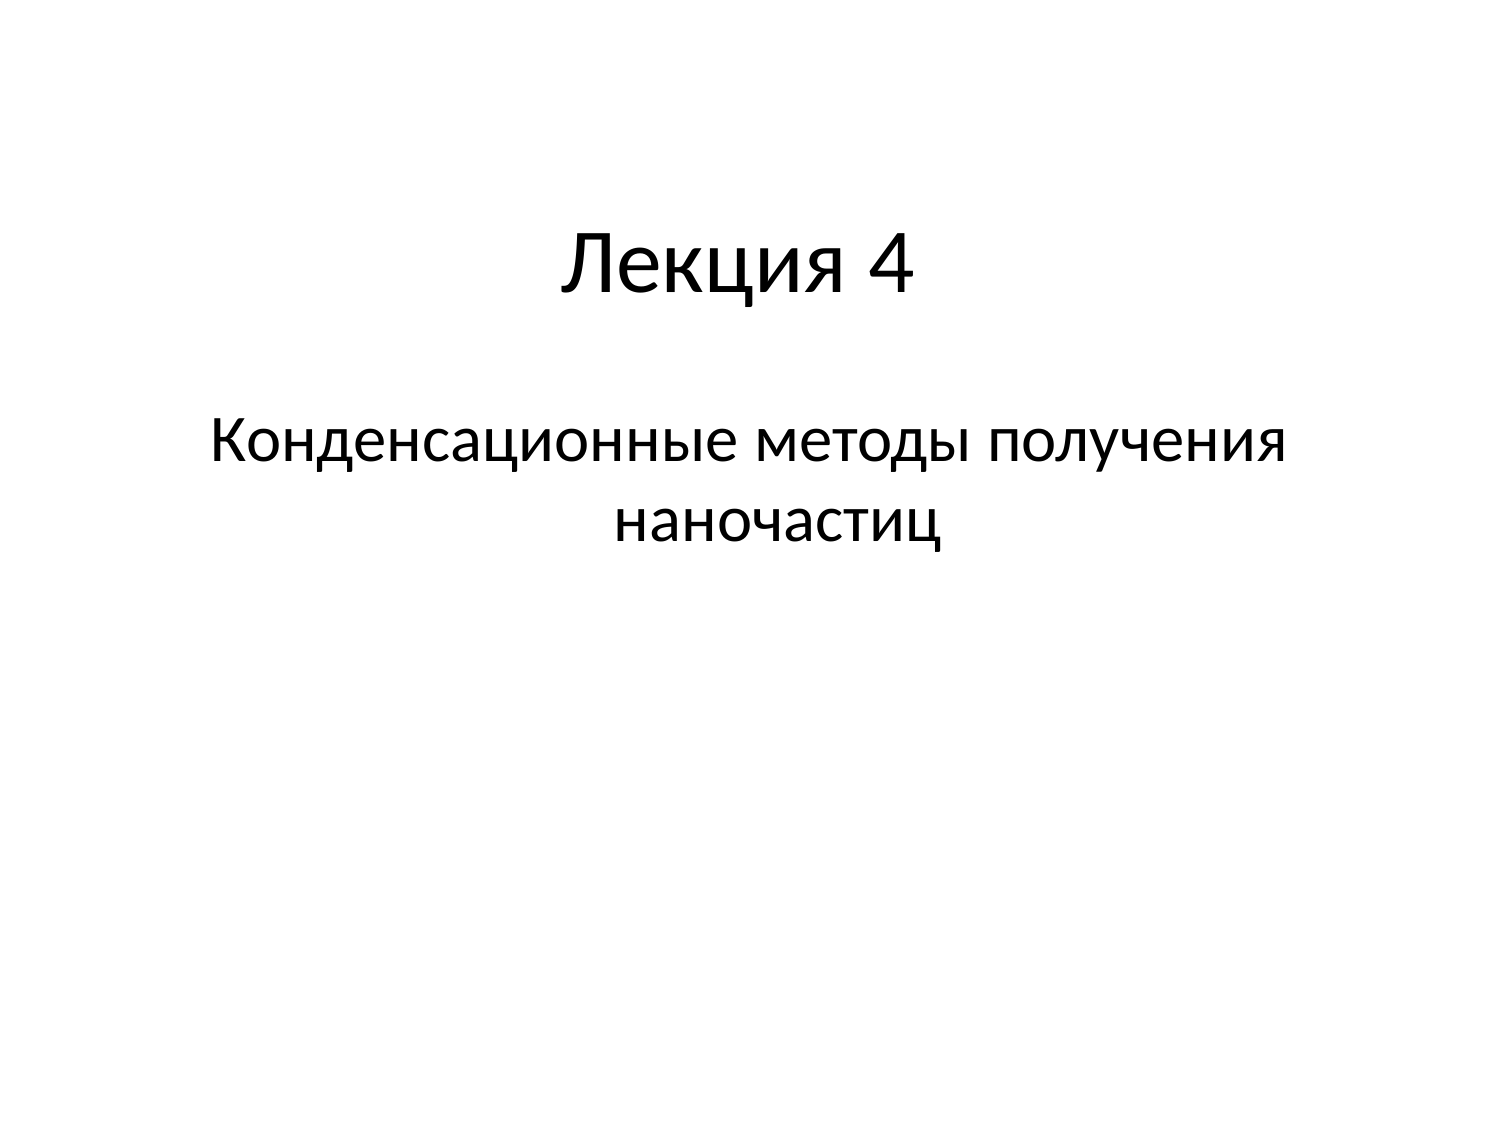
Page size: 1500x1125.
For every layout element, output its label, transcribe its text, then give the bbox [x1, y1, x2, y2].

list Конденсационные методы получения наночастиц [74, 387, 1426, 751]
title Лекция 4 [62, 162, 1413, 351]
